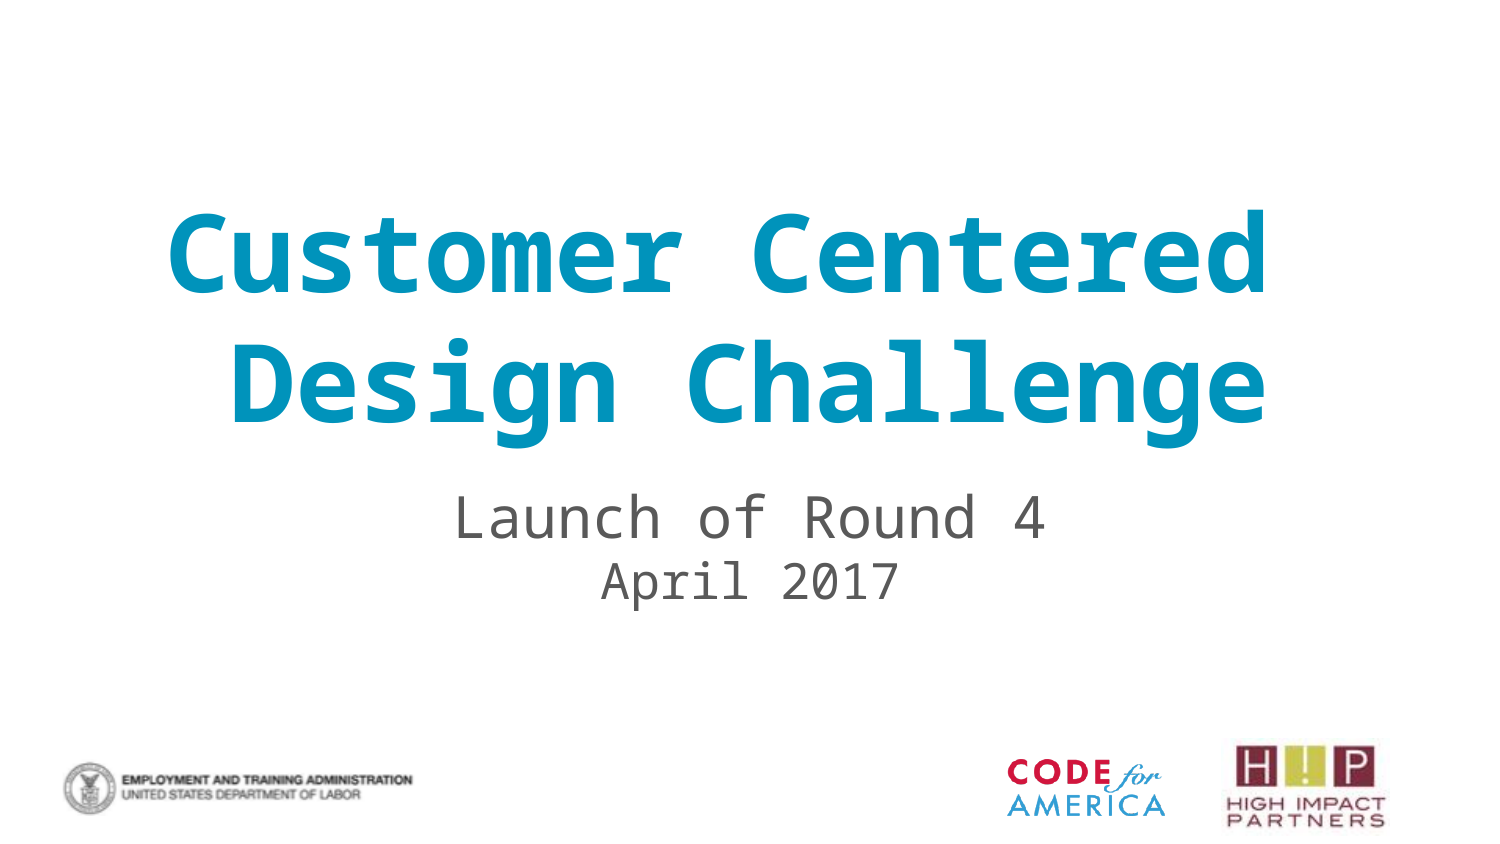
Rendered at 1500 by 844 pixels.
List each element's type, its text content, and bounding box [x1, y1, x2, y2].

picture [1221, 738, 1390, 836]
picture [62, 759, 416, 816]
picture [1007, 759, 1165, 816]
title Customer Centered Design Challenge [51, 122, 1449, 459]
subtitle Launch of Round 4 April 2017 [51, 464, 1449, 595]
